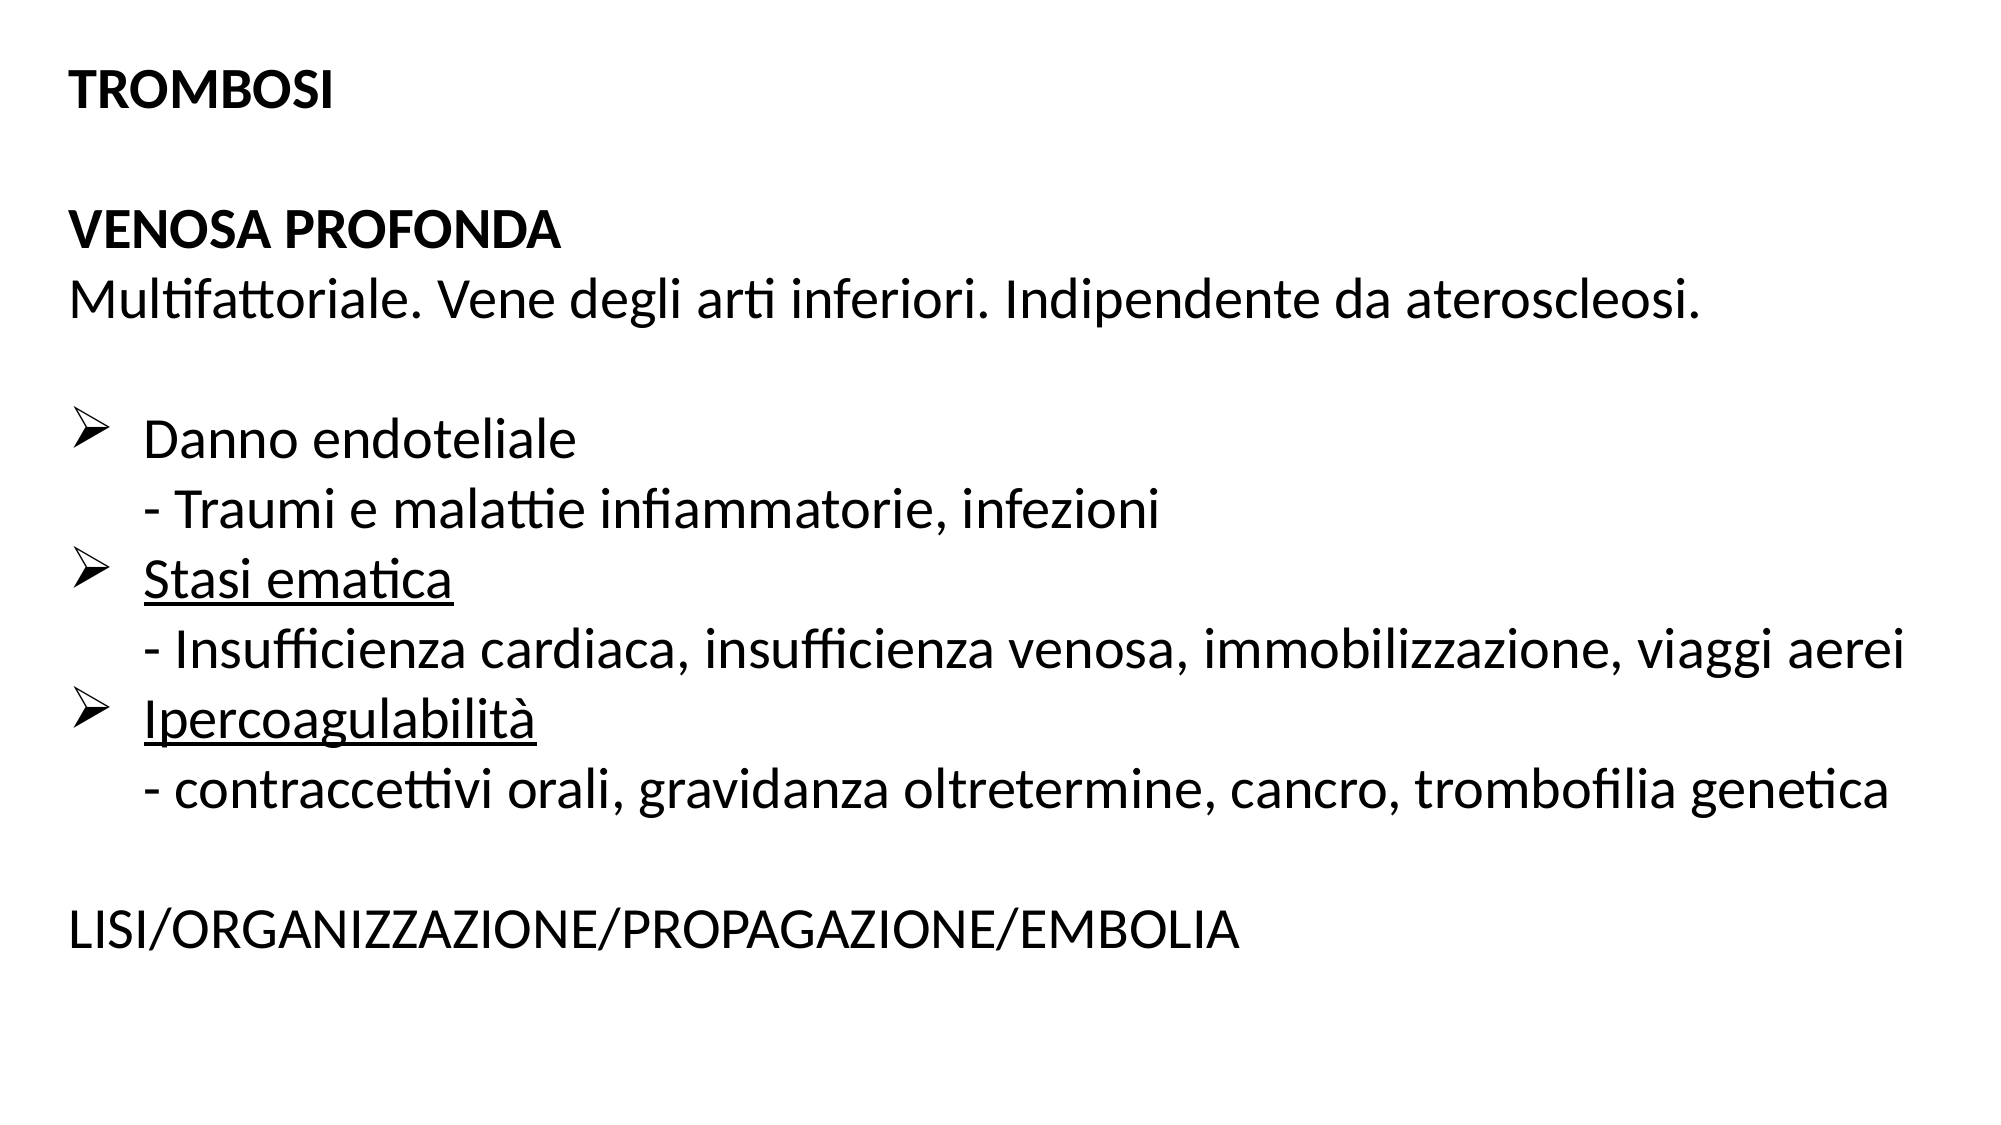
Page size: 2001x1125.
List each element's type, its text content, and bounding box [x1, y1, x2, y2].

text_box TROMBOSI VENOSA PROFONDA Multifattoriale. Vene degli arti inferiori. Indipendente da ateroscleosi. Danno endoteliale - Traumi e malattie infiammatorie, infezioni Stasi ematica - Insufficienza cardiaca, insufficienza venosa, immobilizzazione, viaggi aerei Ipercoagulabilità - contraccettivi orali, gravidanza oltretermine, cancro, trombofilia genetica LISI/ORGANIZZAZIONE/PROPAGAZIONE/EMBOLIA [54, 42, 1938, 1038]
